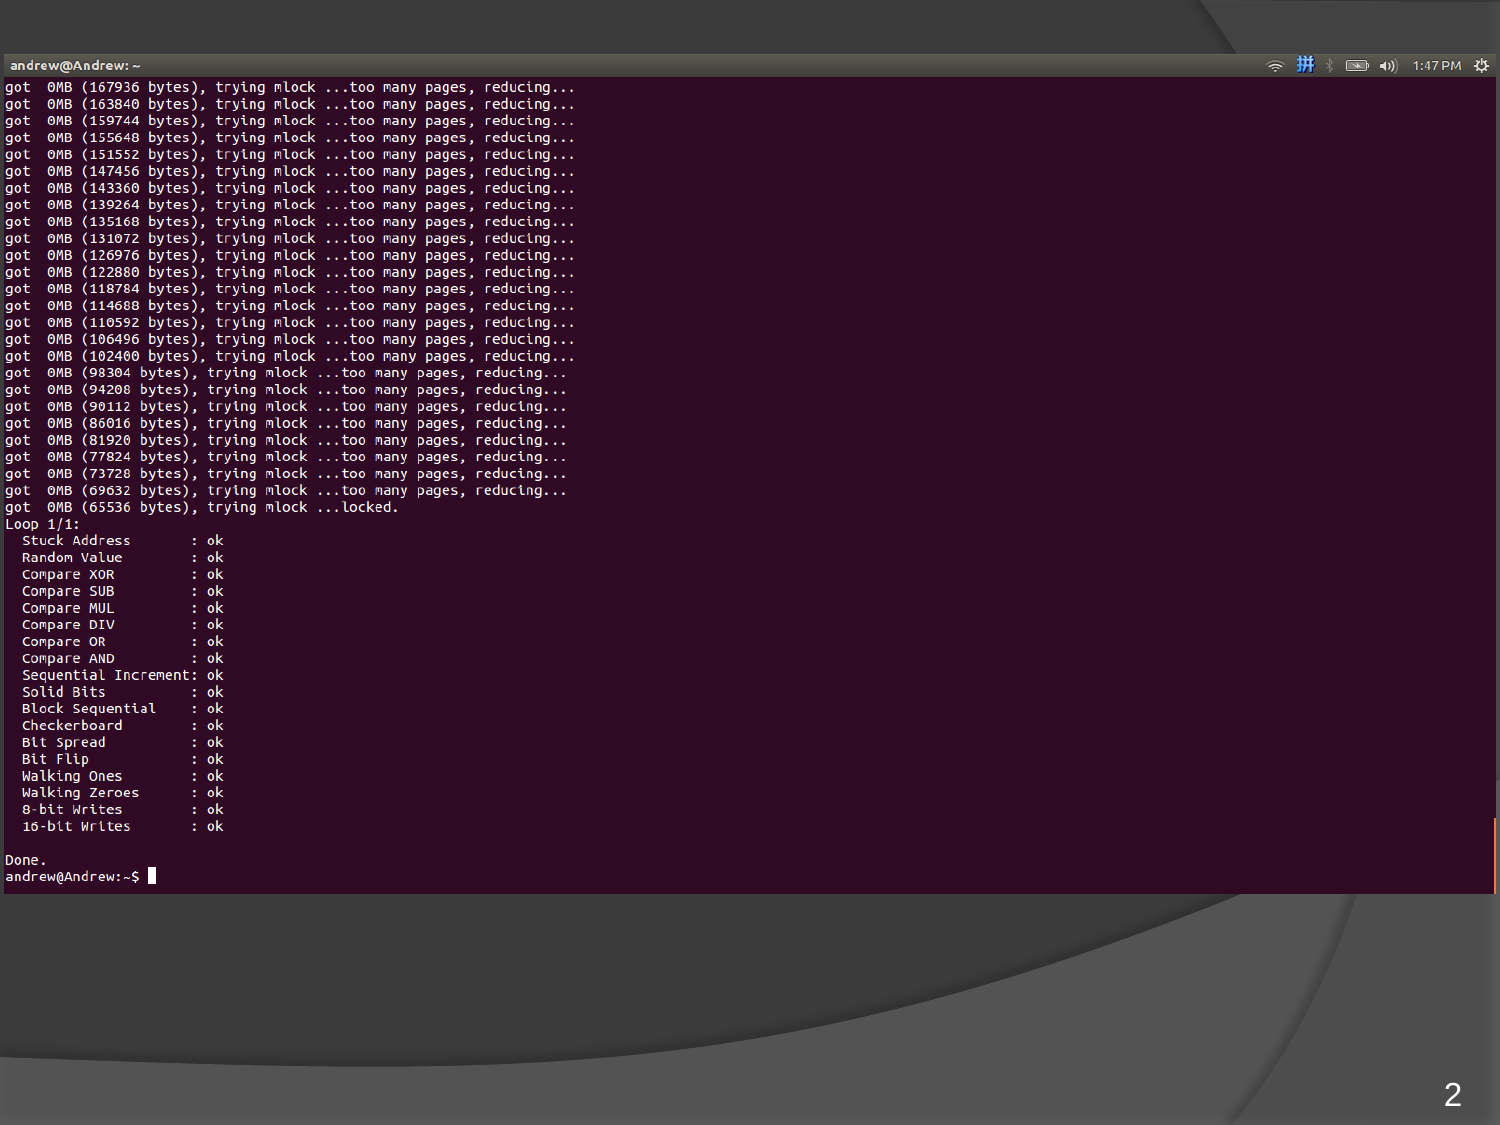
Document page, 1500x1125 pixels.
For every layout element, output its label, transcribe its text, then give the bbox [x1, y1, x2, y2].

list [4, 54, 1496, 894]
slide_number 2 [1337, 1053, 1463, 1114]
